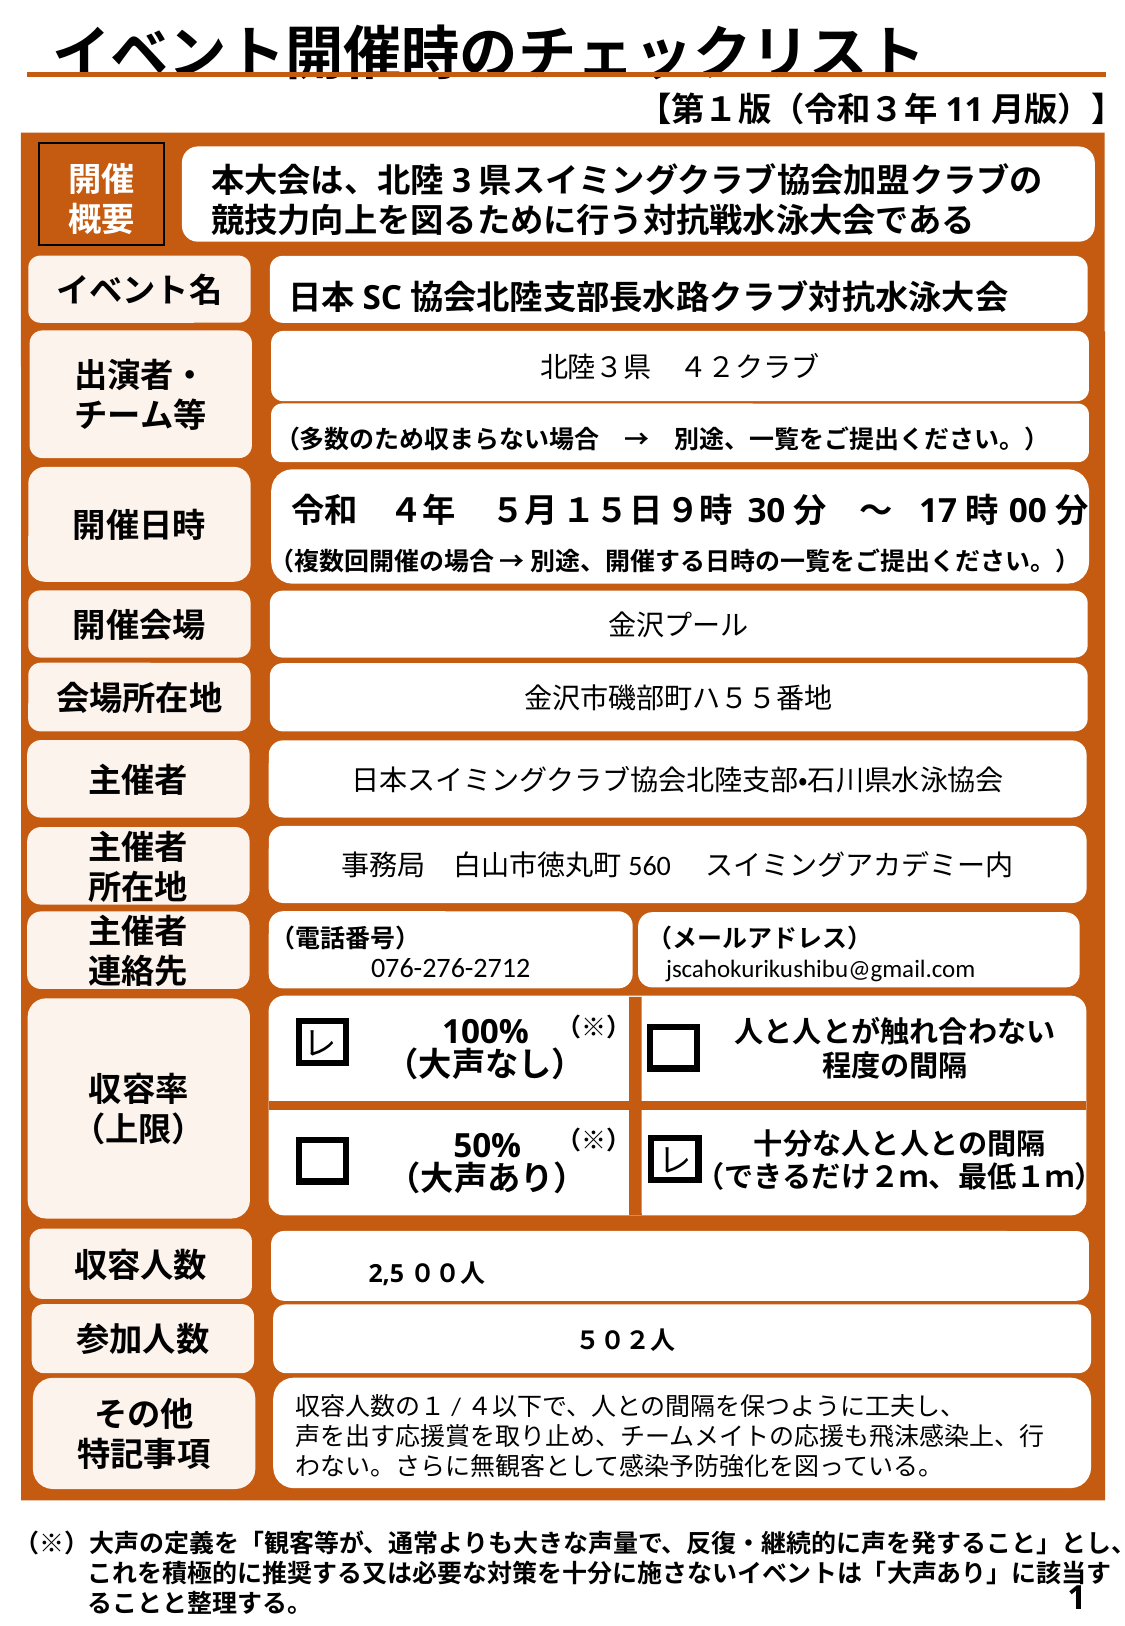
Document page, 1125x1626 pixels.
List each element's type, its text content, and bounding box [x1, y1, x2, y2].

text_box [31, 1304, 1092, 1374]
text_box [29, 1228, 1089, 1301]
text_box [20, 330, 1106, 1501]
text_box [29, 330, 1098, 463]
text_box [20, 132, 1105, 367]
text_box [27, 825, 1087, 905]
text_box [28, 466, 1125, 584]
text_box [28, 590, 1088, 658]
text_box 【第１版（令和３年11月版）】 [619, 95, 1125, 136]
text_box ー [833, 1219, 943, 1228]
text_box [27, 995, 1125, 1219]
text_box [28, 662, 1088, 732]
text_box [27, 740, 1087, 818]
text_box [32, 1377, 1092, 1489]
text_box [27, 911, 1080, 989]
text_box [28, 255, 1088, 323]
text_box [0, 8, 1125, 95]
text_box （※）大声の定義を「観客等が、通常よりも大きな声量で、反復・継続的に声を発すること」とし、これを積極的に推奨する又は必要な対策を十分に施さないイベントは「大声あり」に該当することと整理する。 [0, 1519, 1125, 1625]
